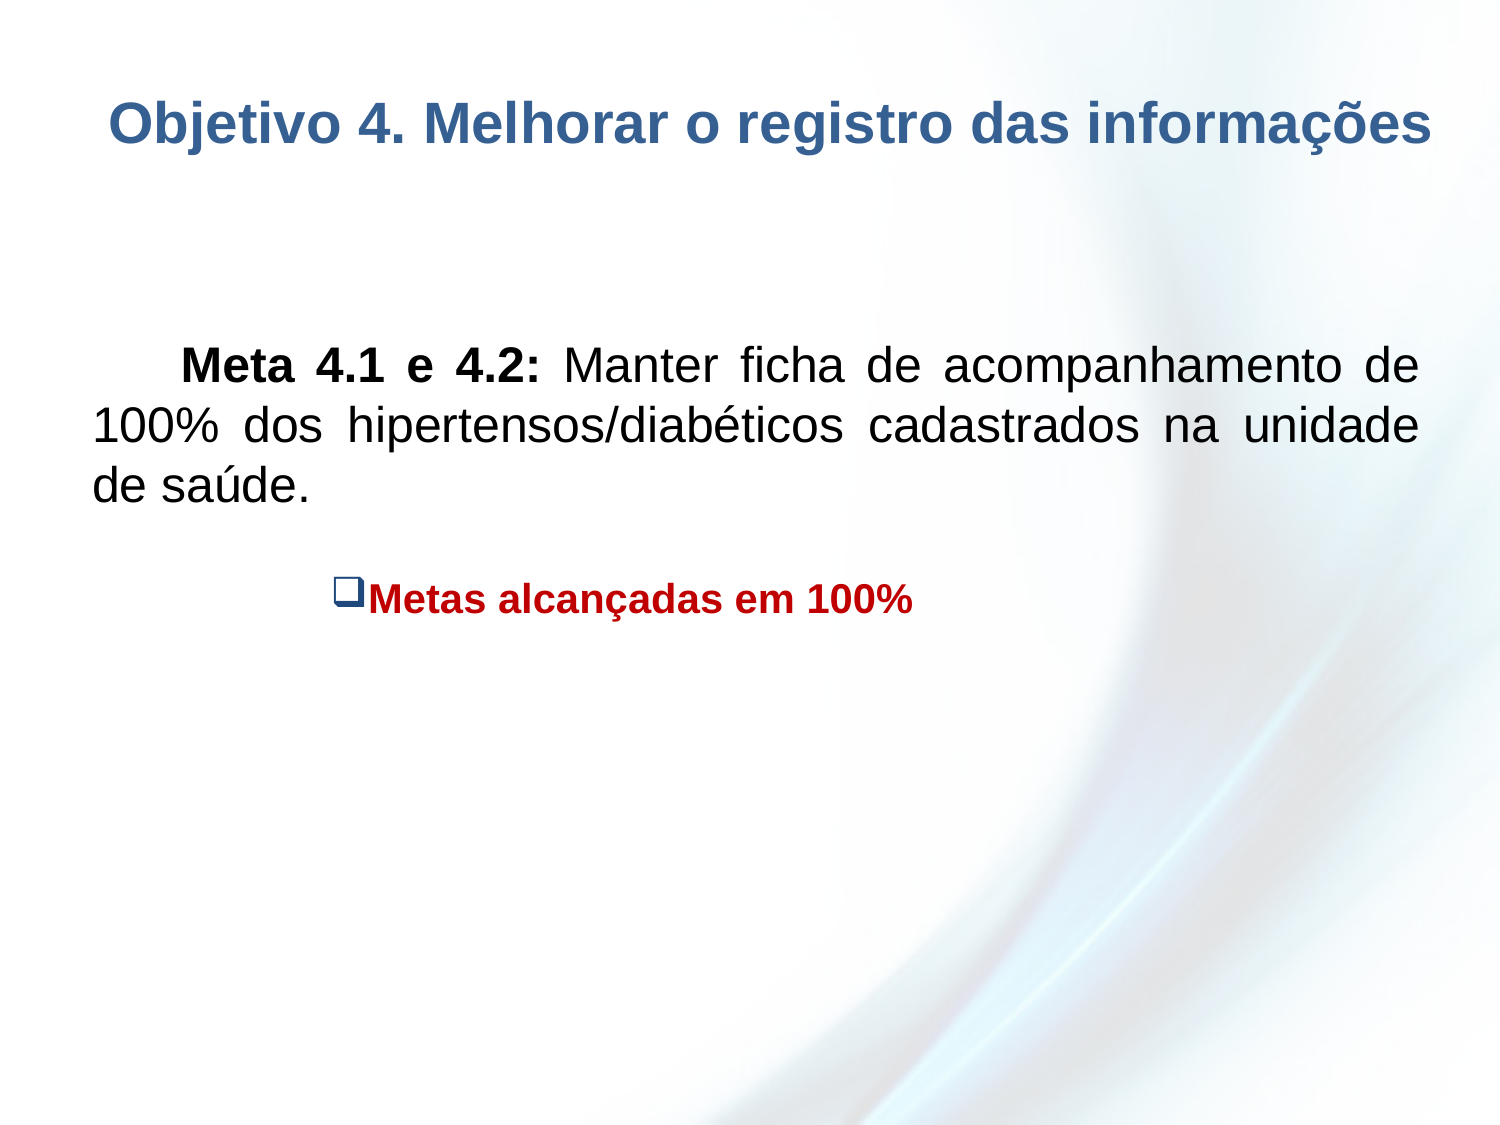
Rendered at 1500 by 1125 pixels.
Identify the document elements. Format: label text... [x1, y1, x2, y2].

picture [0, 0, 1500, 1125]
text_box Meta 4.1 e 4.2: Manter ficha de acompanhamento de 100% dos hipertensos/diabéticos cadastrados na unidade de saúde. Metas alcançadas em 100% [77, 266, 1436, 870]
text_box Objetivo 4. Melhorar o registro das informações [76, 78, 1467, 266]
